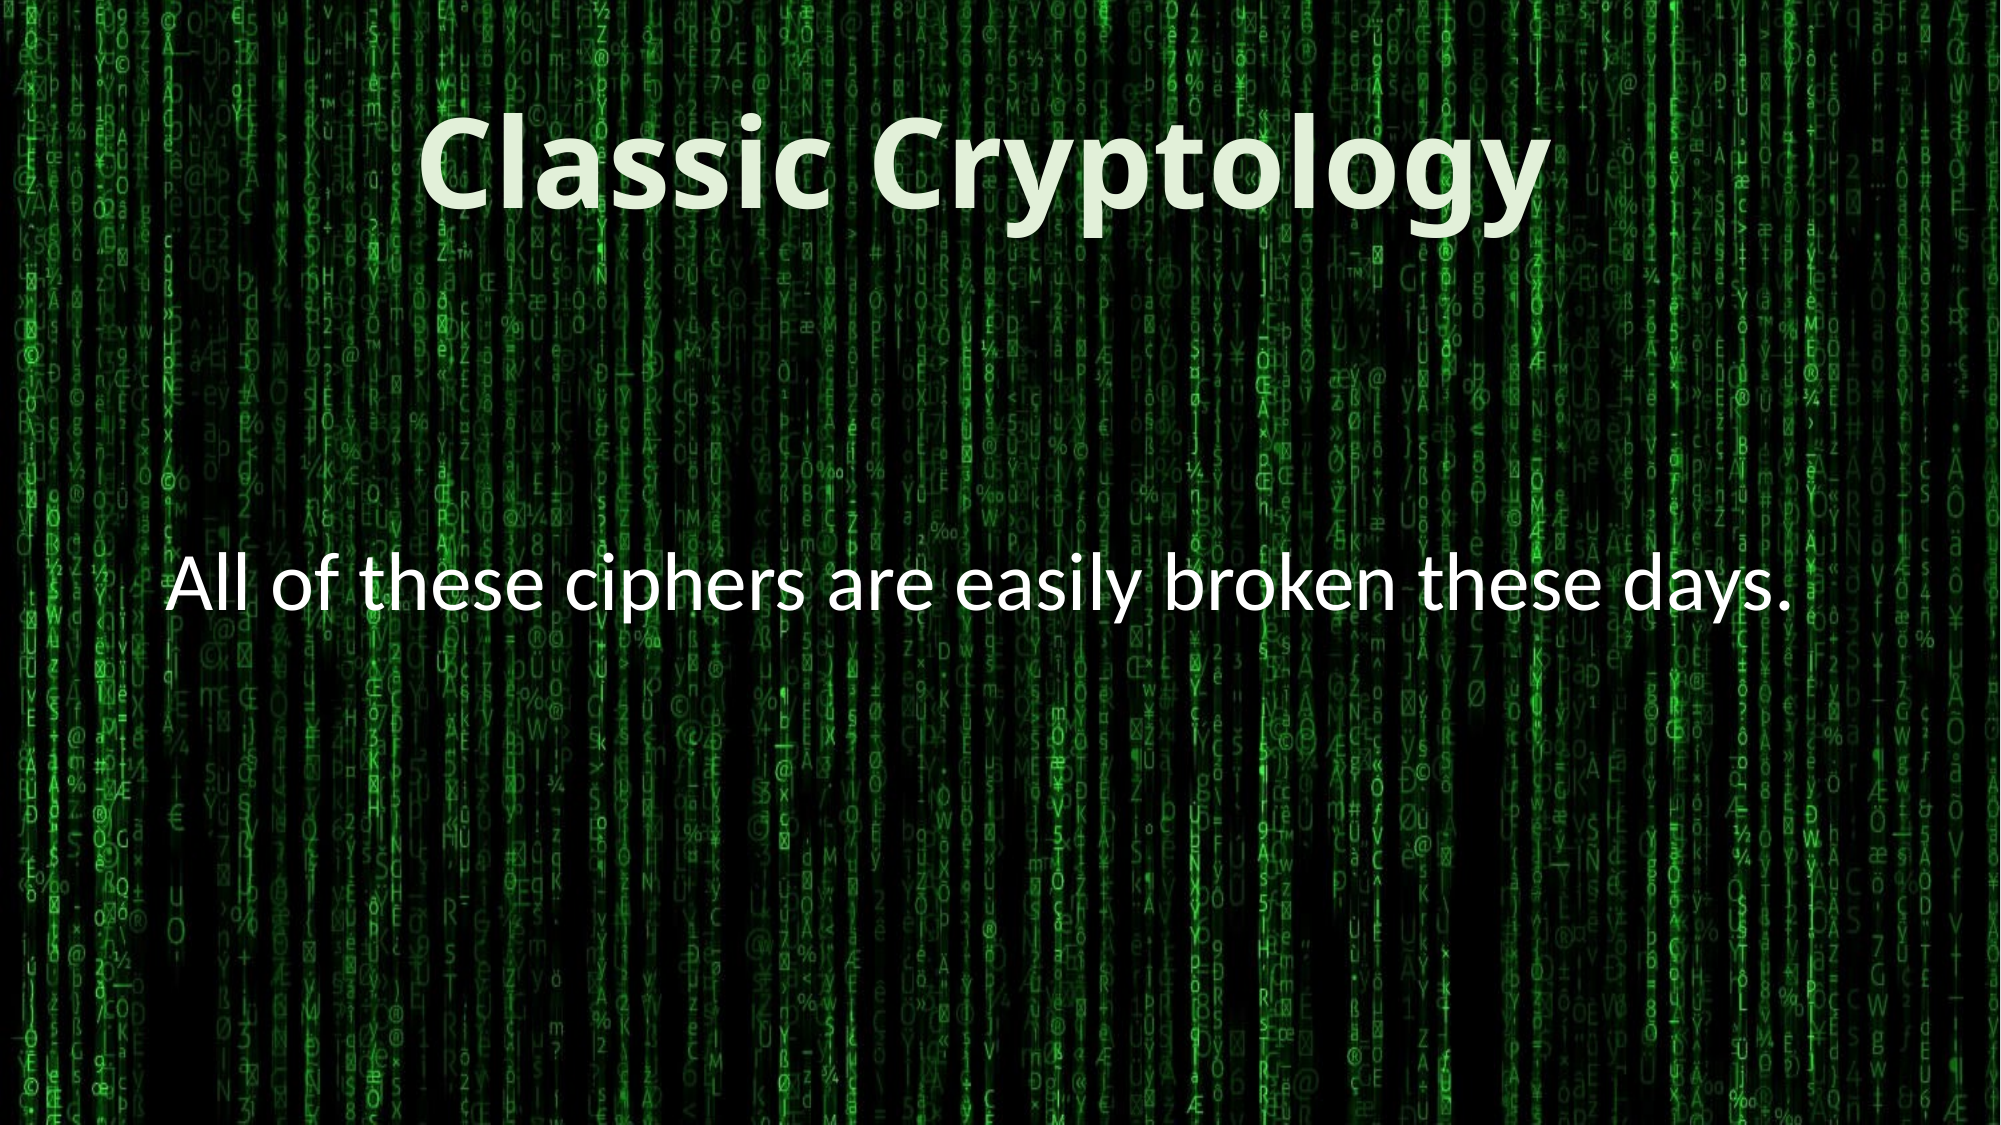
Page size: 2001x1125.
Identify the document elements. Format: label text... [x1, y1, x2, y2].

title Classic Cryptology [137, 59, 1863, 278]
picture [0, 0, 2001, 1125]
list All of these ciphers are easily broken these days. [137, 299, 1863, 1014]
